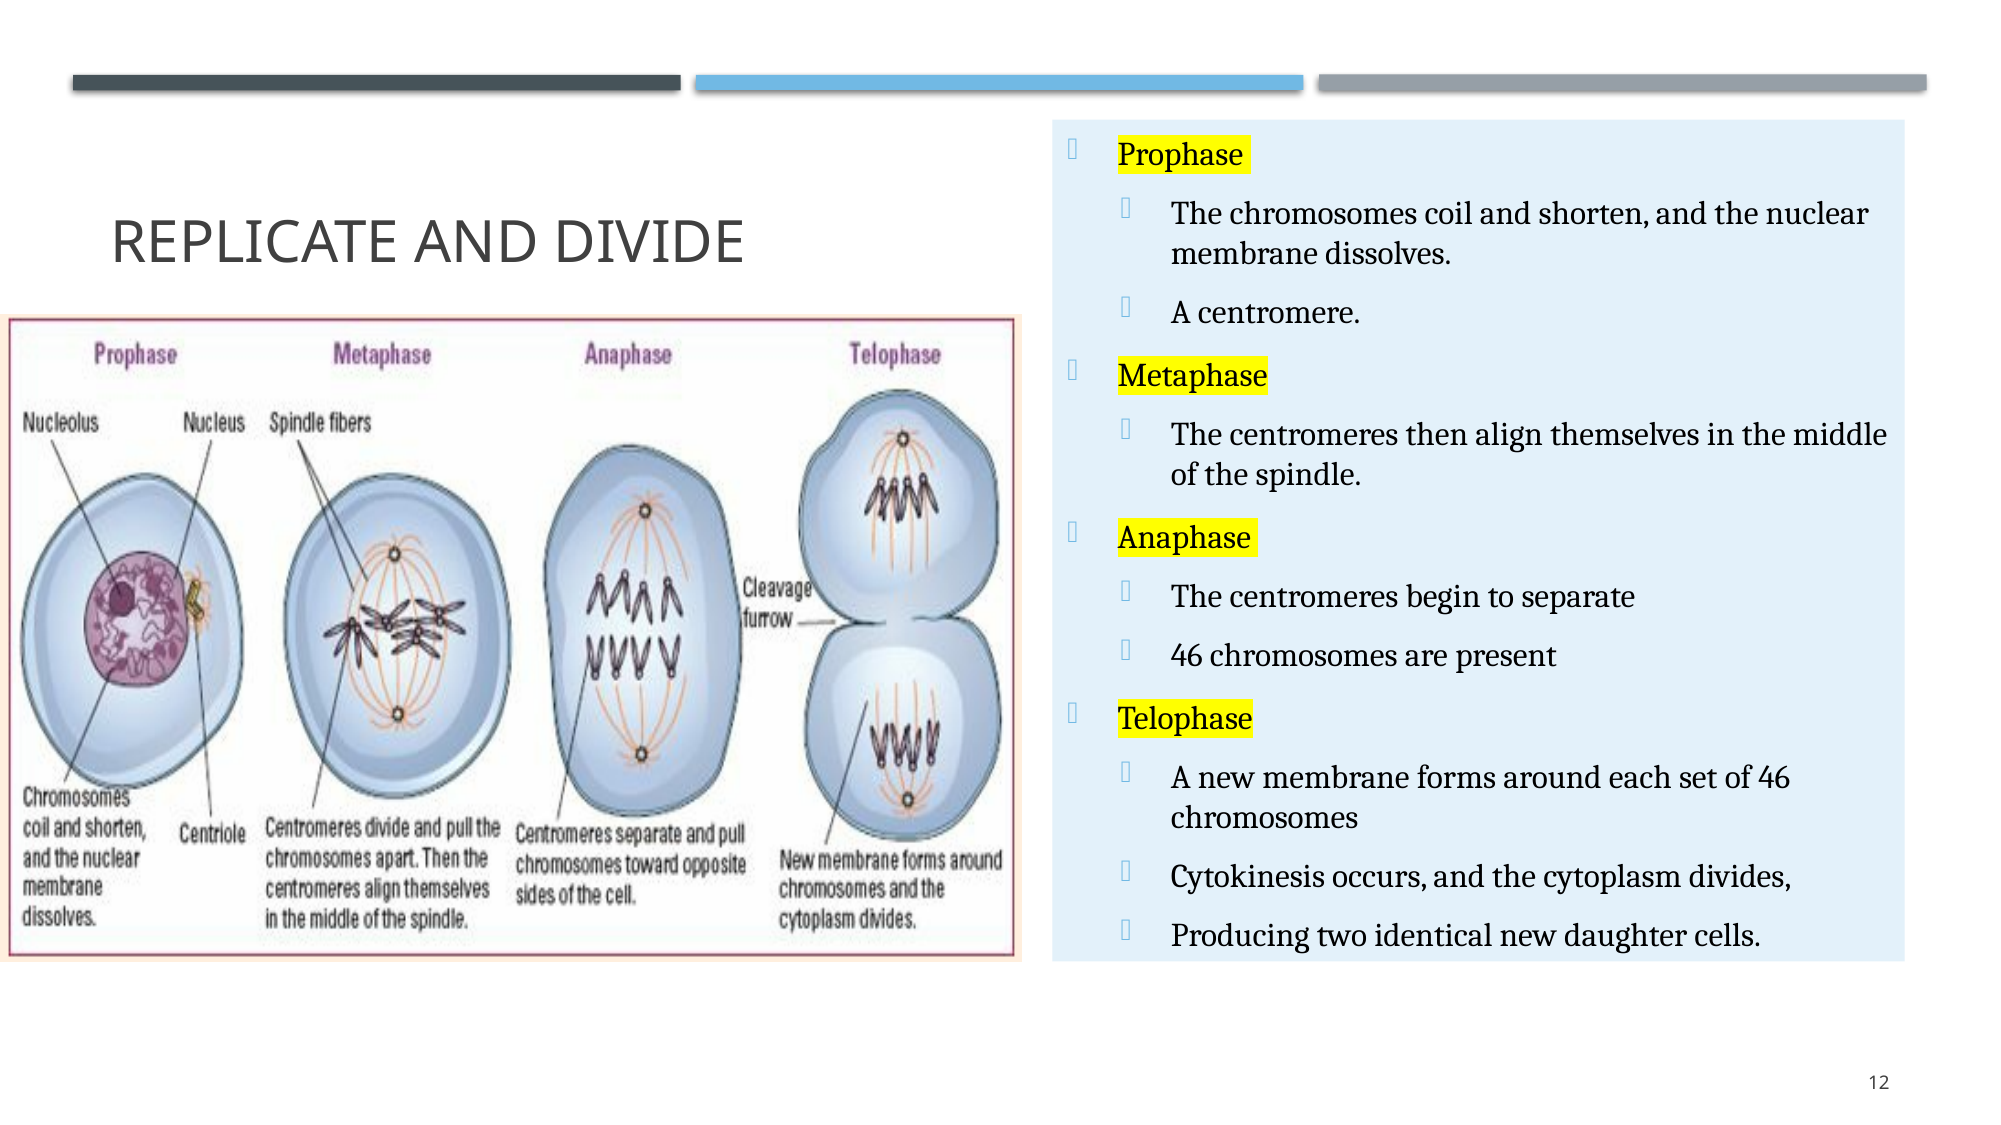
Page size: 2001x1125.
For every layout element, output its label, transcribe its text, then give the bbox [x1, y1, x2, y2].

list Prophase The chromosomes coil and shorten, and the nuclear membrane dissolves. A centromere. Metaphase The centromeres then align themselves in the middle of the spindle. Anaphase The centromeres begin to separate 46 chromosomes are present Telophase A new membrane forms around each set of 46 chromosomes Cytokinesis occurs, and the cytoplasm divides, Producing two identical new daughter cells. [1051, 118, 1906, 963]
title Replicate and divide [95, 119, 1051, 282]
slide_number 12 [1732, 1053, 1905, 1114]
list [0, 313, 1023, 962]
